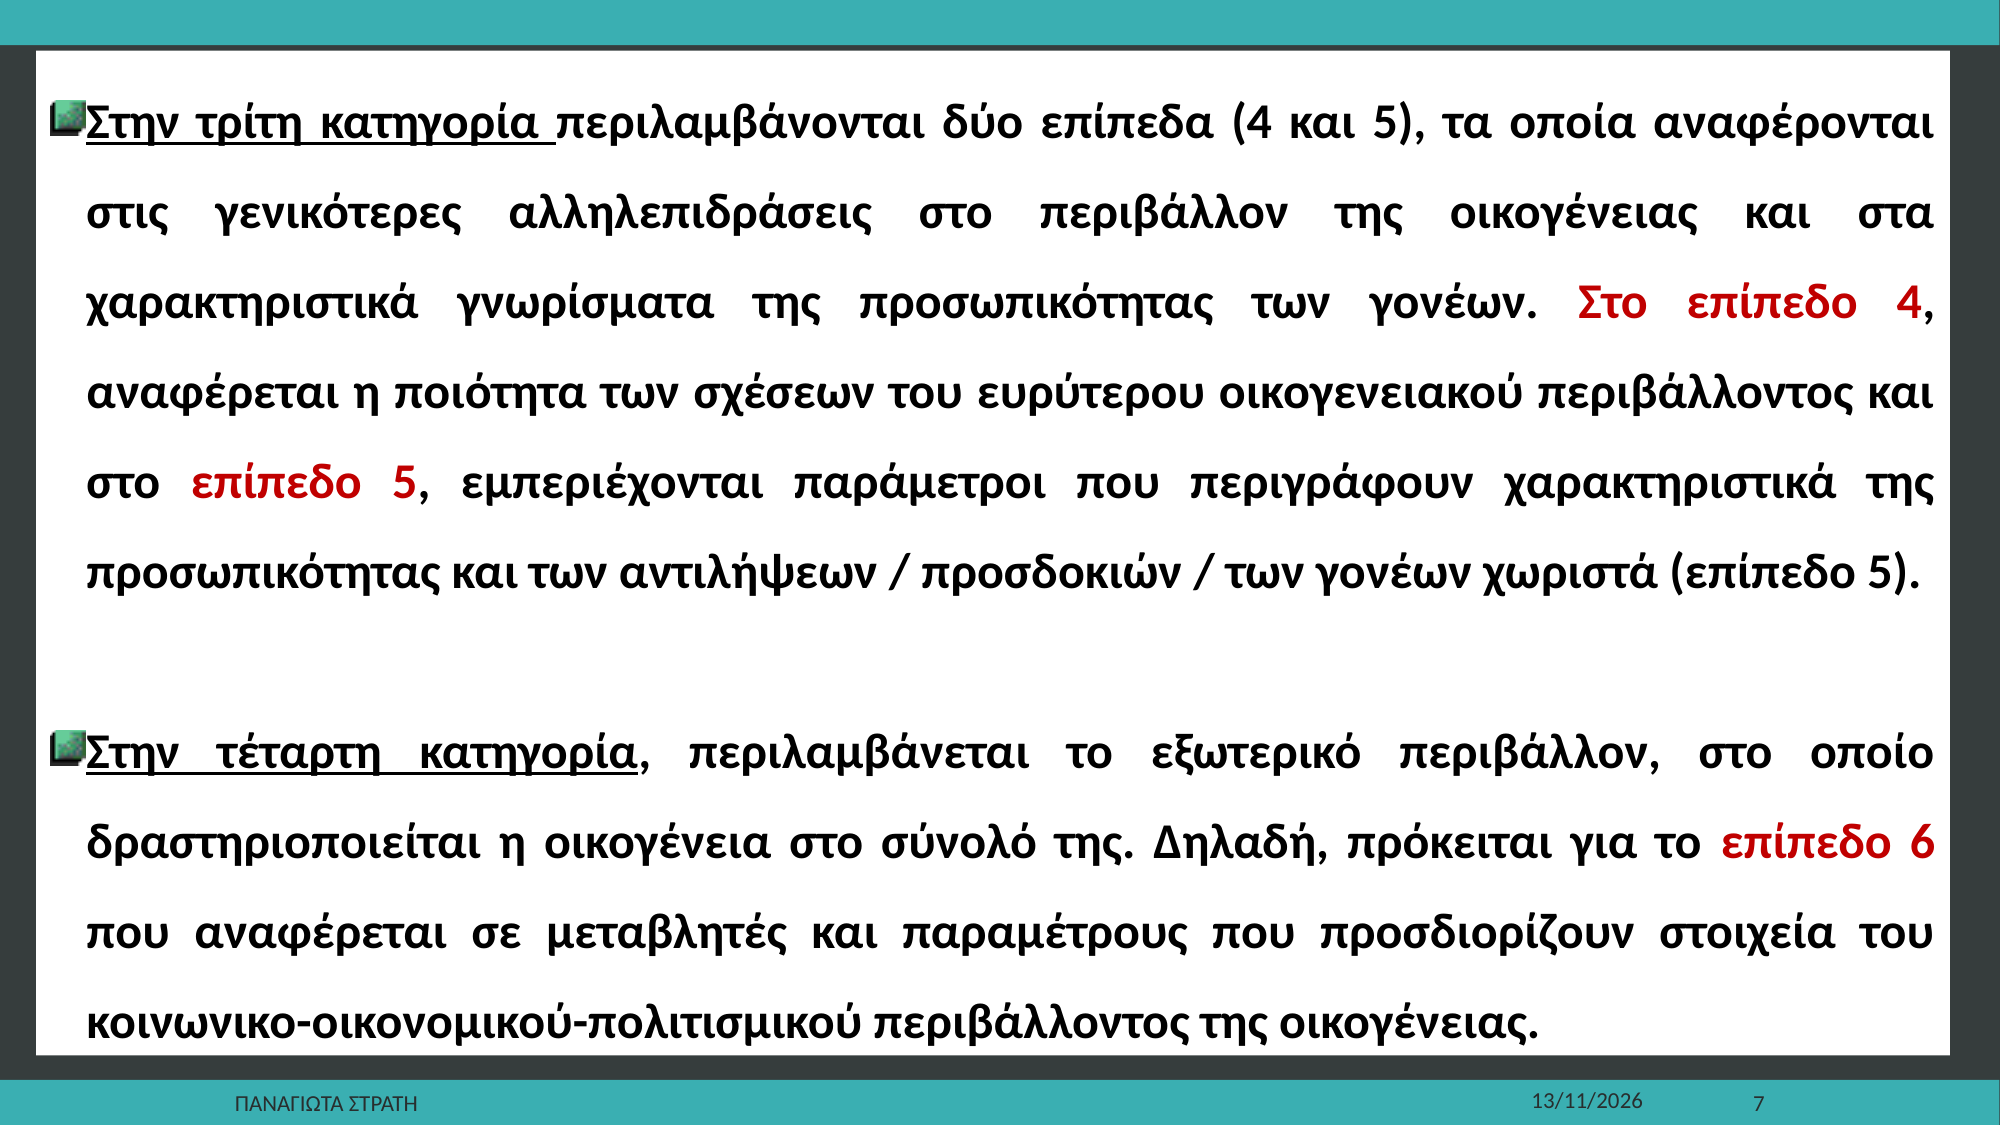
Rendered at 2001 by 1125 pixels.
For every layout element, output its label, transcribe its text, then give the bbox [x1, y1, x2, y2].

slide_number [1415, 1083, 1659, 1122]
footer Παναγιωτα Στρατη [220, 1083, 1395, 1122]
slide_number 7 [1674, 1083, 1780, 1122]
picture [50, 730, 86, 766]
text_box Στην τρίτη κατηγορία περιλαμβάνονται δύο επίπεδα (4 και 5), τα οποία αναφέρονται στις γενικότερες αλληλεπιδράσεις στο περιβάλλον της οικογένειας και στα χαρακτηριστικά γνωρίσματα της προσωπικότητας των γονέων. Στο επίπεδο 4, αναφέρεται η ποιότητα των σχέσεων του ευρύτερου οικογενειακού περιβάλλοντος και στο επίπεδο 5, εμπεριέχονται παράμετροι που περιγράφουν χαρακτηριστικά της προσωπικότητας και των αντιλήψεων / προσδοκιών / των γονέων χωριστά (επίπεδο 5). Στην τέταρτη κατηγορία, περιλαμβάνεται το εξωτερικό περιβάλλον, στο οποίο δραστηριοποιείται η οικογένεια στο σύνολό της. Δηλαδή, πρόκειται για το επίπεδο 6 που αναφέρεται σε μεταβλητές και παραμέτρους που προσδιορίζουν στοιχεία του κοινωνικο-οικονομικού-πολιτισμικού περιβάλλοντος της οικογένειας. [36, 50, 1950, 1056]
picture [50, 100, 86, 136]
